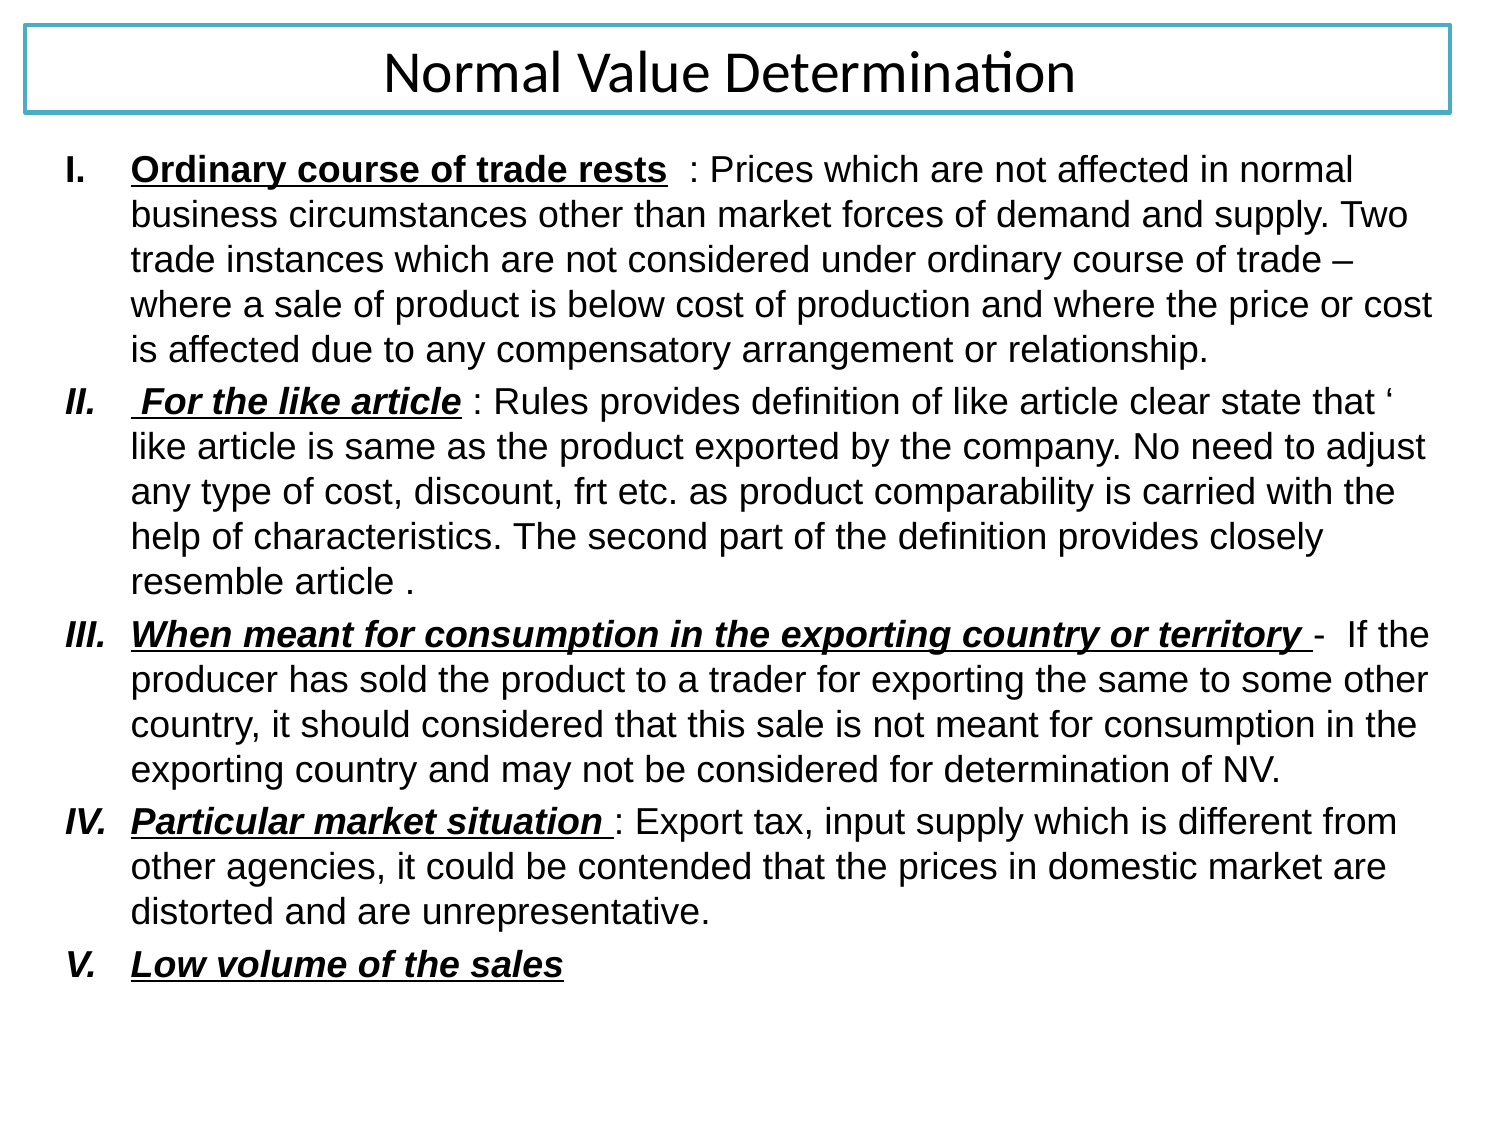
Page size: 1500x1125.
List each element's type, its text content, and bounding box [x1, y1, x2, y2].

list Ordinary course of trade rests : Prices which are not affected in normal business circumstances other than market forces of demand and supply. Two trade instances which are not considered under ordinary course of trade – where a sale of product is below cost of production and where the price or cost is affected due to any compensatory arrangement or relationship. For the like article : Rules provides definition of like article clear state that ‘ like article is same as the product exported by the company. No need to adjust any type of cost, discount, frt etc. as product comparability is carried with the help of characteristics. The second part of the definition provides closely resemble article . When meant for consumption in the exporting country or territory - If the producer has sold the product to a trader for exporting the same to some other country, it should considered that this sale is not meant for consumption in the exporting country and may not be considered for determination of NV. Particular market situation : Export tax, input supply which is different from other agencies, it could be contended that the prices in domestic market are distorted and are unrepresentative. Low volume of the sales [50, 137, 1475, 1038]
title Normal Value Determination [23, 23, 1452, 115]
